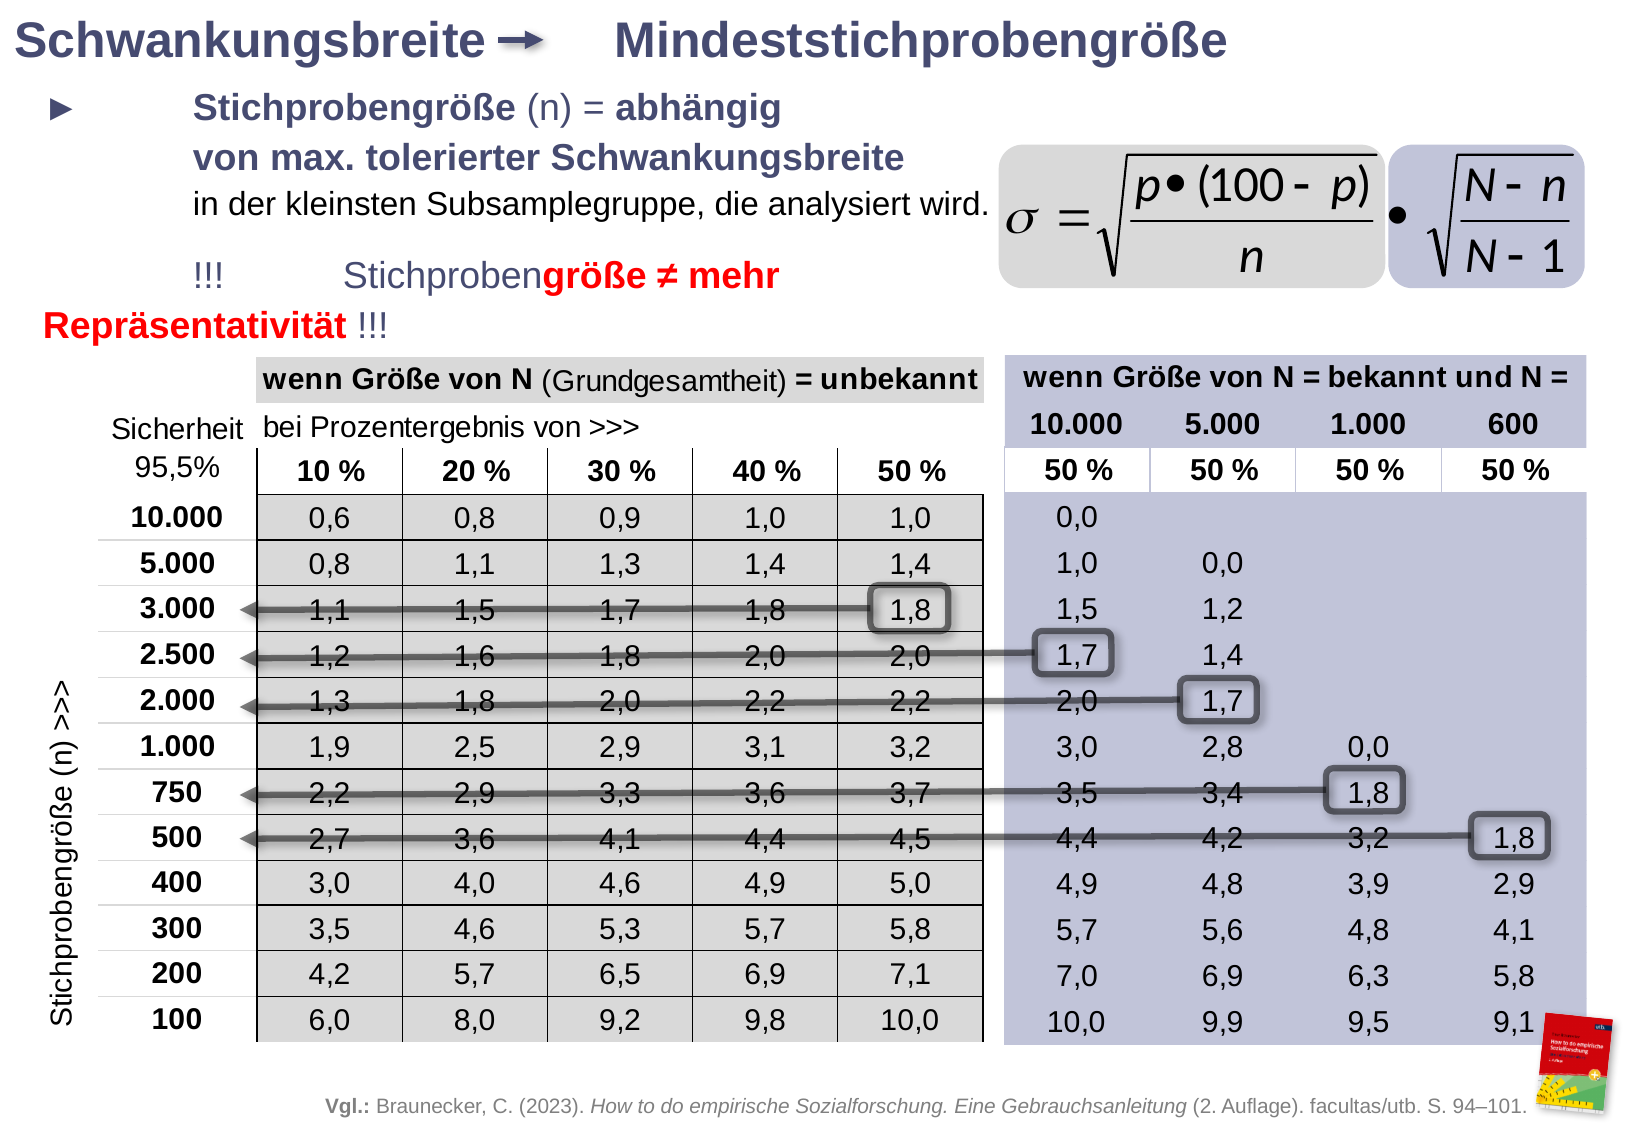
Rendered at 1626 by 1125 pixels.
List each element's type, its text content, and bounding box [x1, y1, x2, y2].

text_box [1003, 354, 1588, 1125]
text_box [998, 144, 1582, 289]
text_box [239, 835, 1472, 839]
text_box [239, 652, 1035, 659]
text_box Vgl.: Braunecker, C. (2023). How to do empirische Sozialforschung. Eine Gebrauchsanleitung (2. Auflage). facultas/utb. S. 94–101. [0, 1085, 998, 1125]
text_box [27, 355, 1005, 1044]
text_box ► Stichprobengröße (n) = abhängig von max. tolerierter Schwankungsbreite in der kleinsten Subsamplegruppe, die analysiert wird. !!! Stichprobengröße ≠ mehr Repräsentativität !!! [42, 106, 1032, 319]
picture [1540, 1015, 1612, 1114]
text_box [239, 607, 871, 611]
text_box [240, 611, 870, 616]
text_box [238, 839, 1005, 844]
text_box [239, 699, 1181, 708]
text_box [239, 789, 1327, 796]
text_box [1003, 839, 1473, 1047]
text_box Schwankungsbreite Mindeststichprobengröße [0, 0, 1381, 76]
